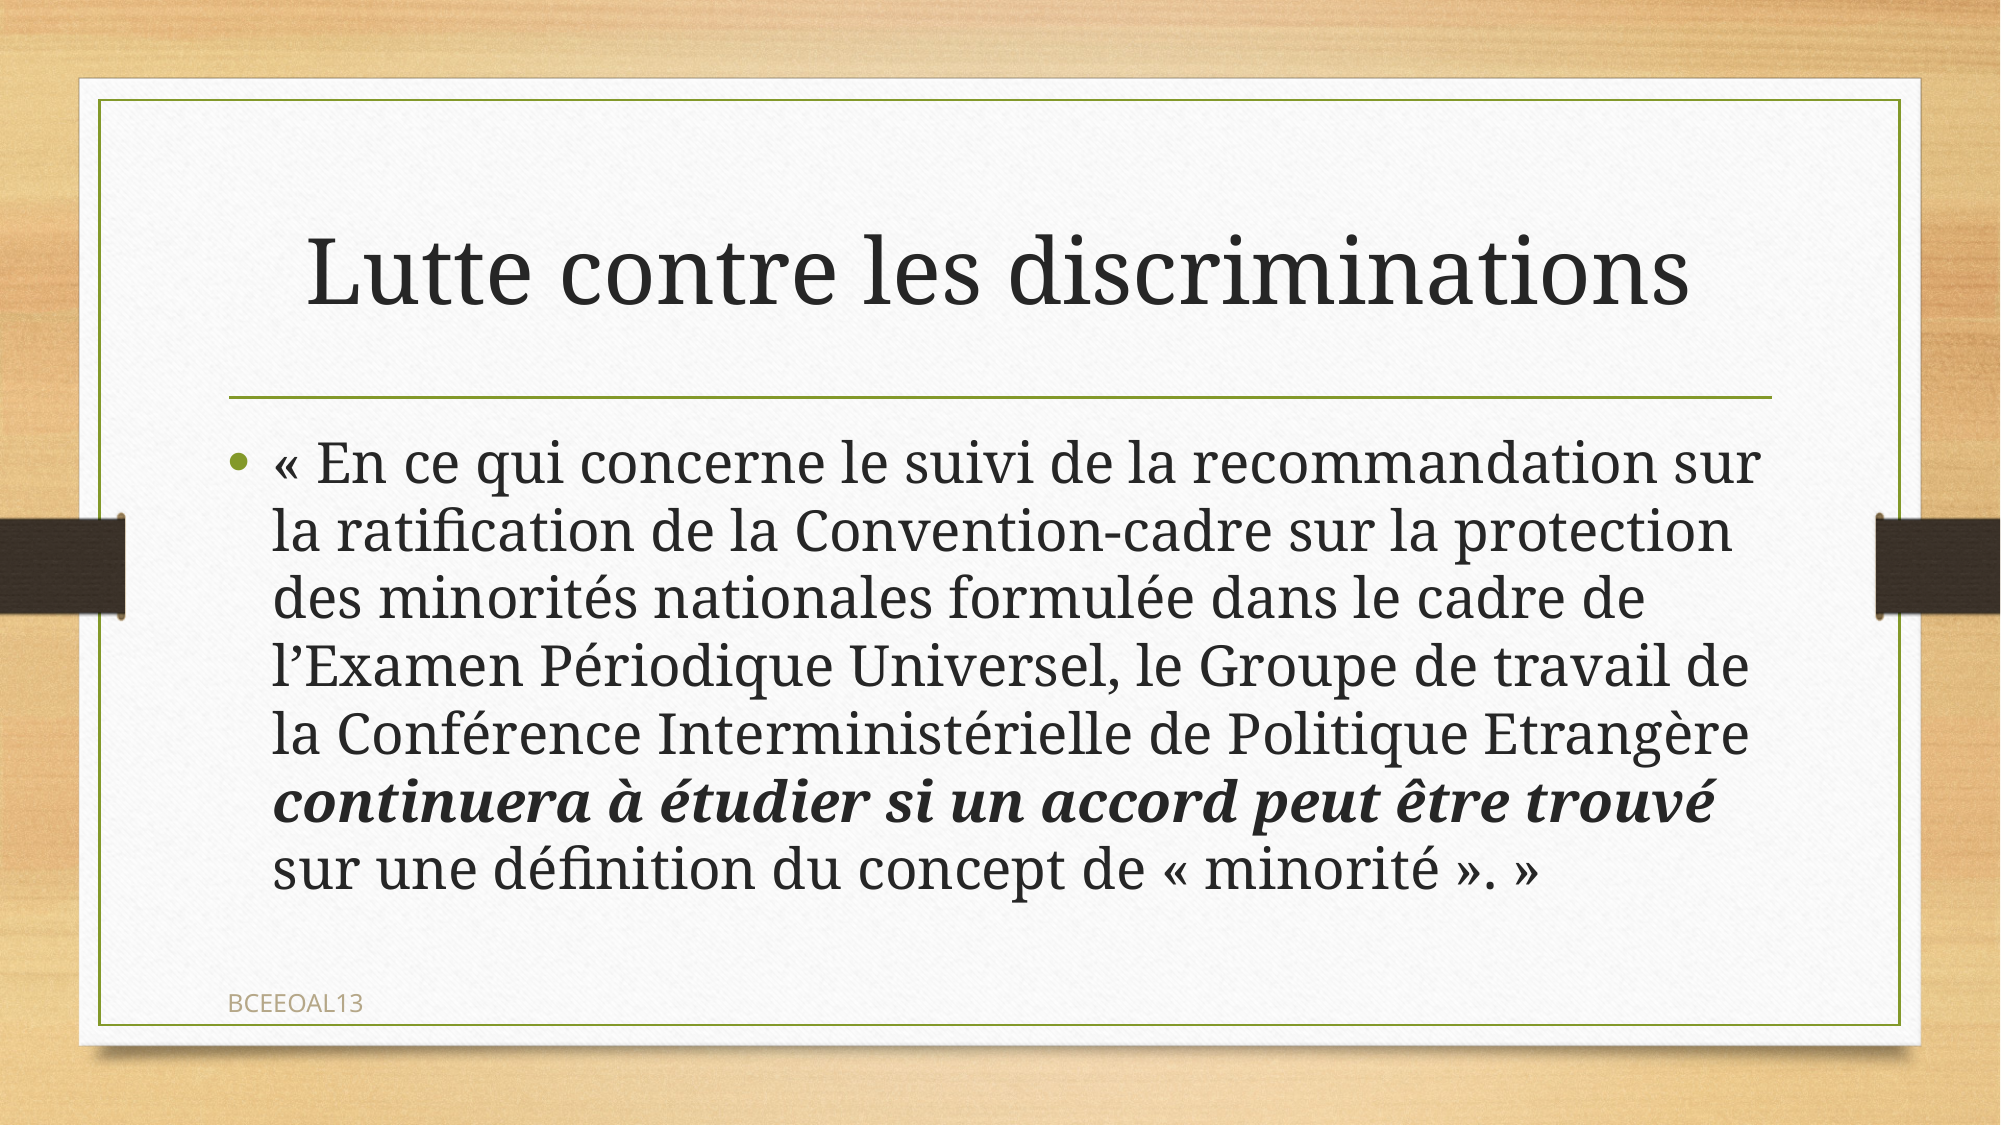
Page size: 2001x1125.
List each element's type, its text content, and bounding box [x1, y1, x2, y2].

list « En ce qui concerne le suivi de la recommandation sur la ratification de la Convention-cadre sur la protection des minorités nationales formulée dans le cadre de l’Examen Périodique Universel, le Groupe de travail de la Conférence Interministérielle de Politique Etrangère continuera à étudier si un accord peut être trouvé sur une définition du concept de « minorité ». » [212, 419, 1788, 964]
footer BCEEOAL13 [212, 979, 1411, 1025]
picture [0, 0, 2001, 1125]
title Lutte contre les discriminations [212, 161, 1788, 375]
